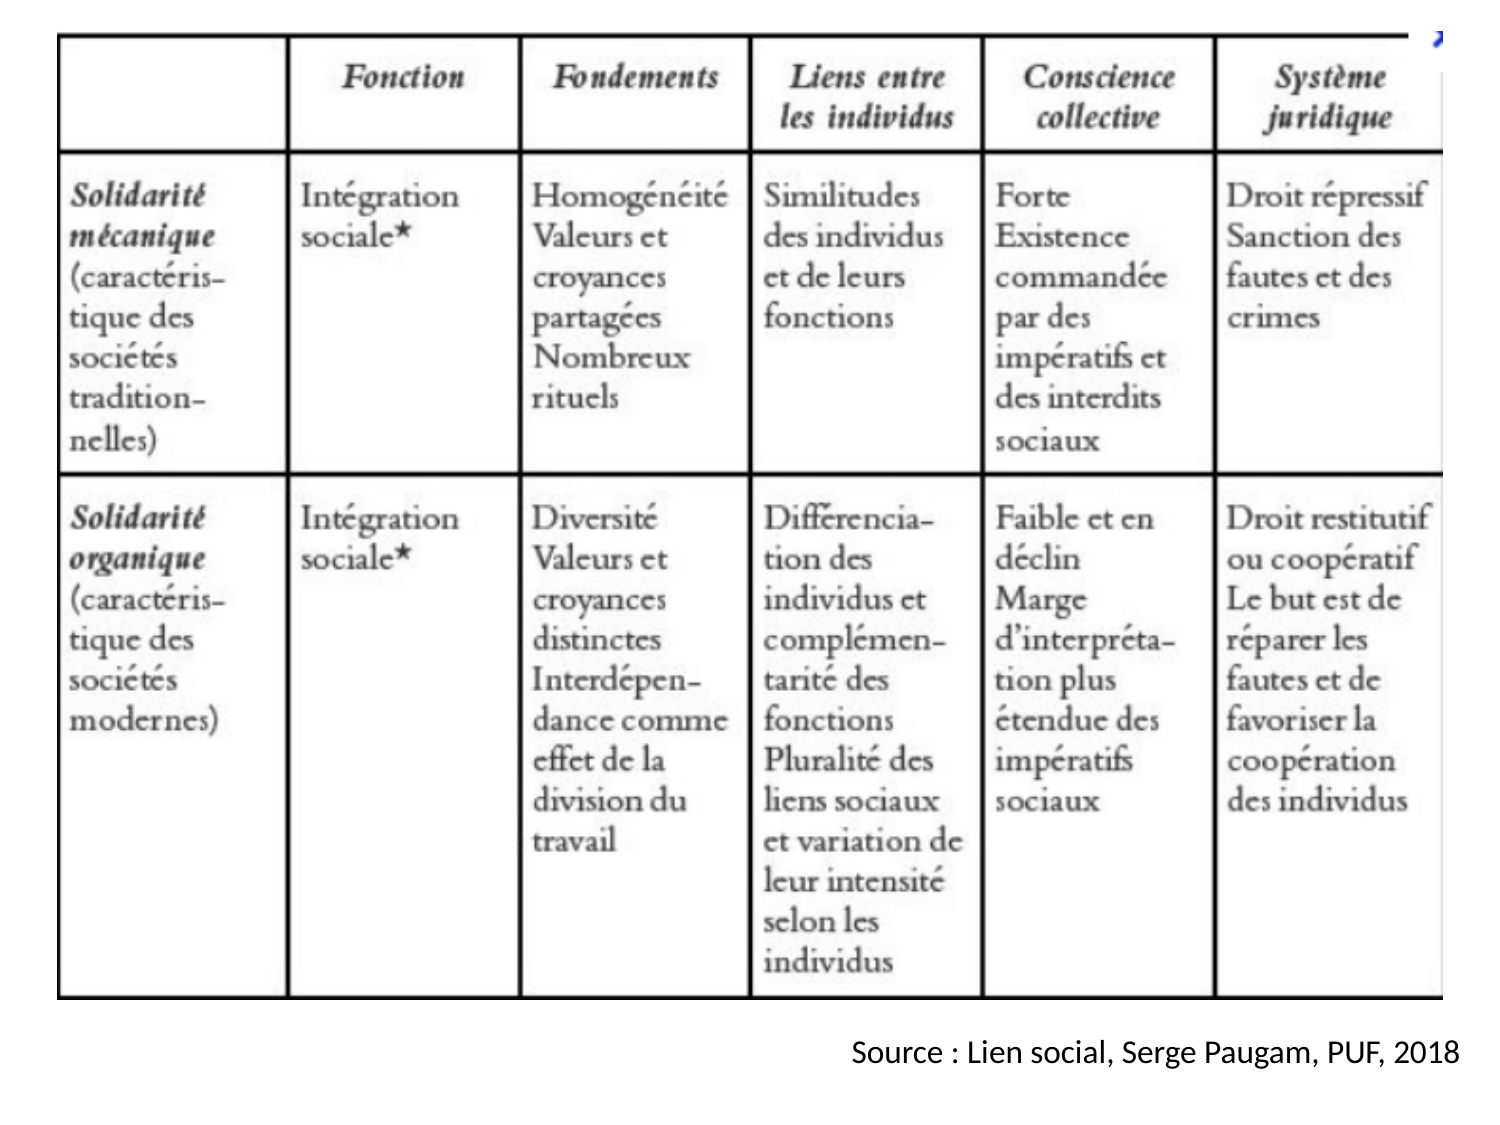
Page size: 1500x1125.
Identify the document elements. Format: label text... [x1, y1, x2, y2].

text_box Source : Lien social, Serge Paugam, PUF, 2018 [836, 1023, 1477, 1078]
picture [56, 31, 1443, 1001]
